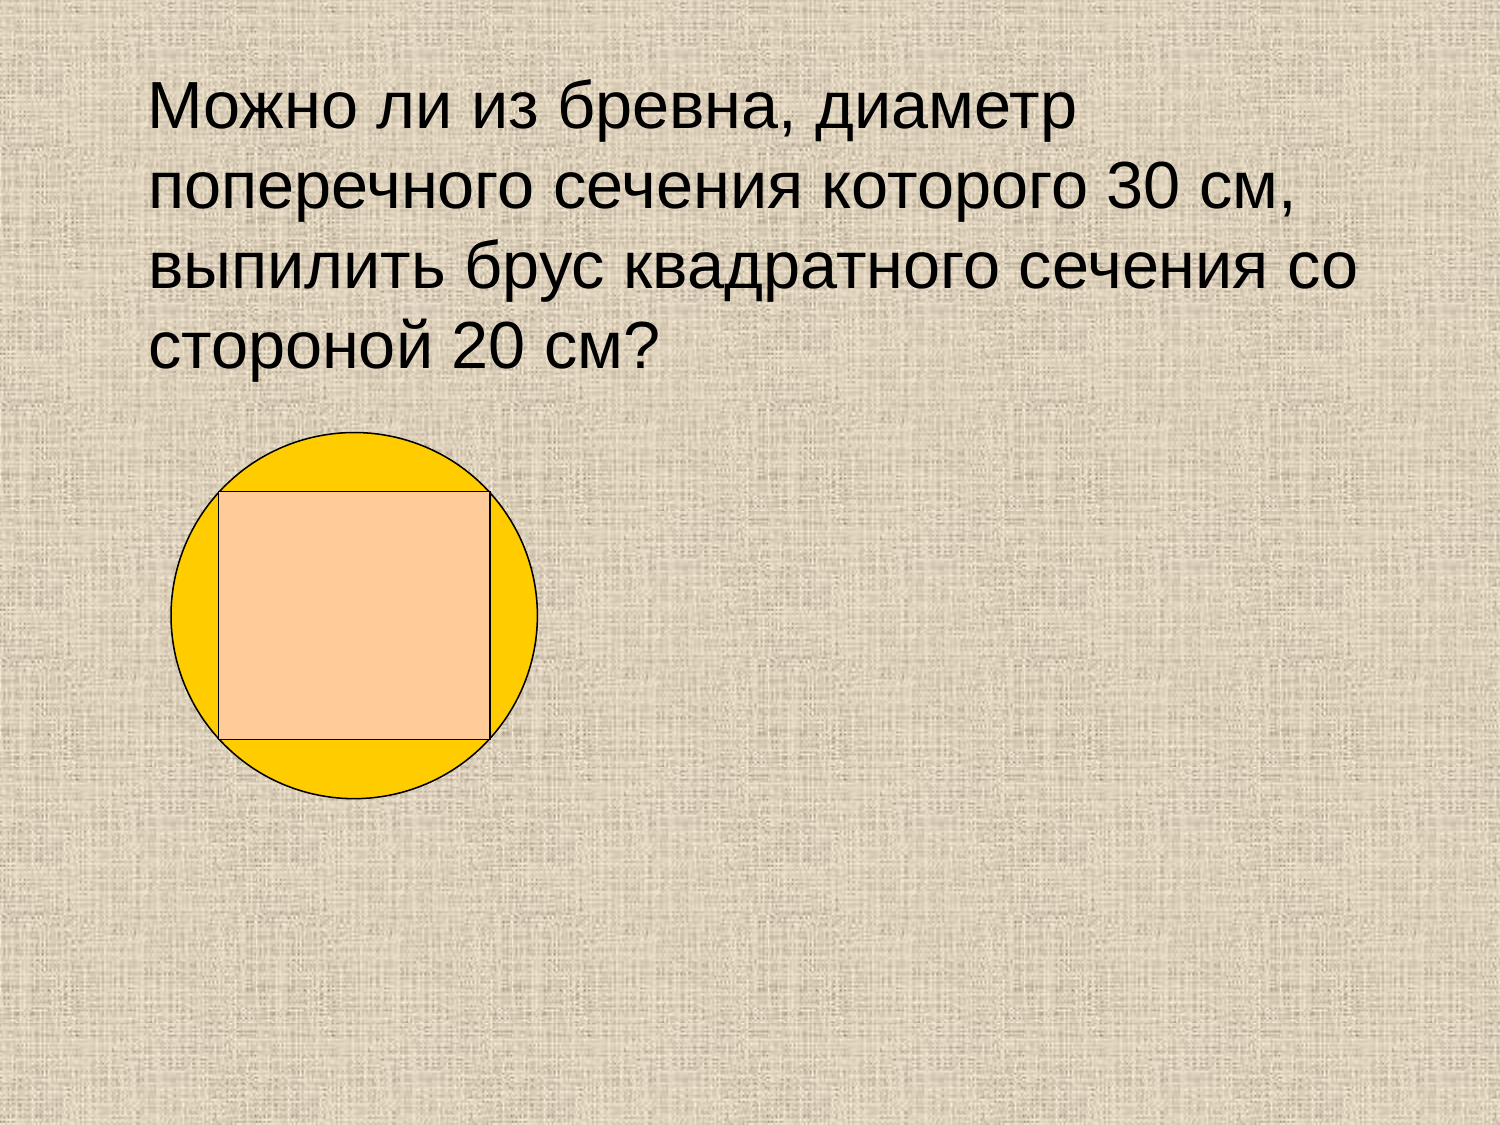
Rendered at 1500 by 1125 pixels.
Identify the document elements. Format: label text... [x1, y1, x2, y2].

text_box [220, 432, 489, 491]
text_box [171, 493, 218, 738]
text_box [218, 491, 491, 740]
list Можно ли из бревна, диаметр поперечного сечения которого 30 см, выпилить брус квадратного сечения со стороной 20 см? [76, 54, 1428, 798]
text_box [219, 740, 489, 799]
picture [0, 0, 1500, 1125]
text_box [491, 493, 538, 738]
